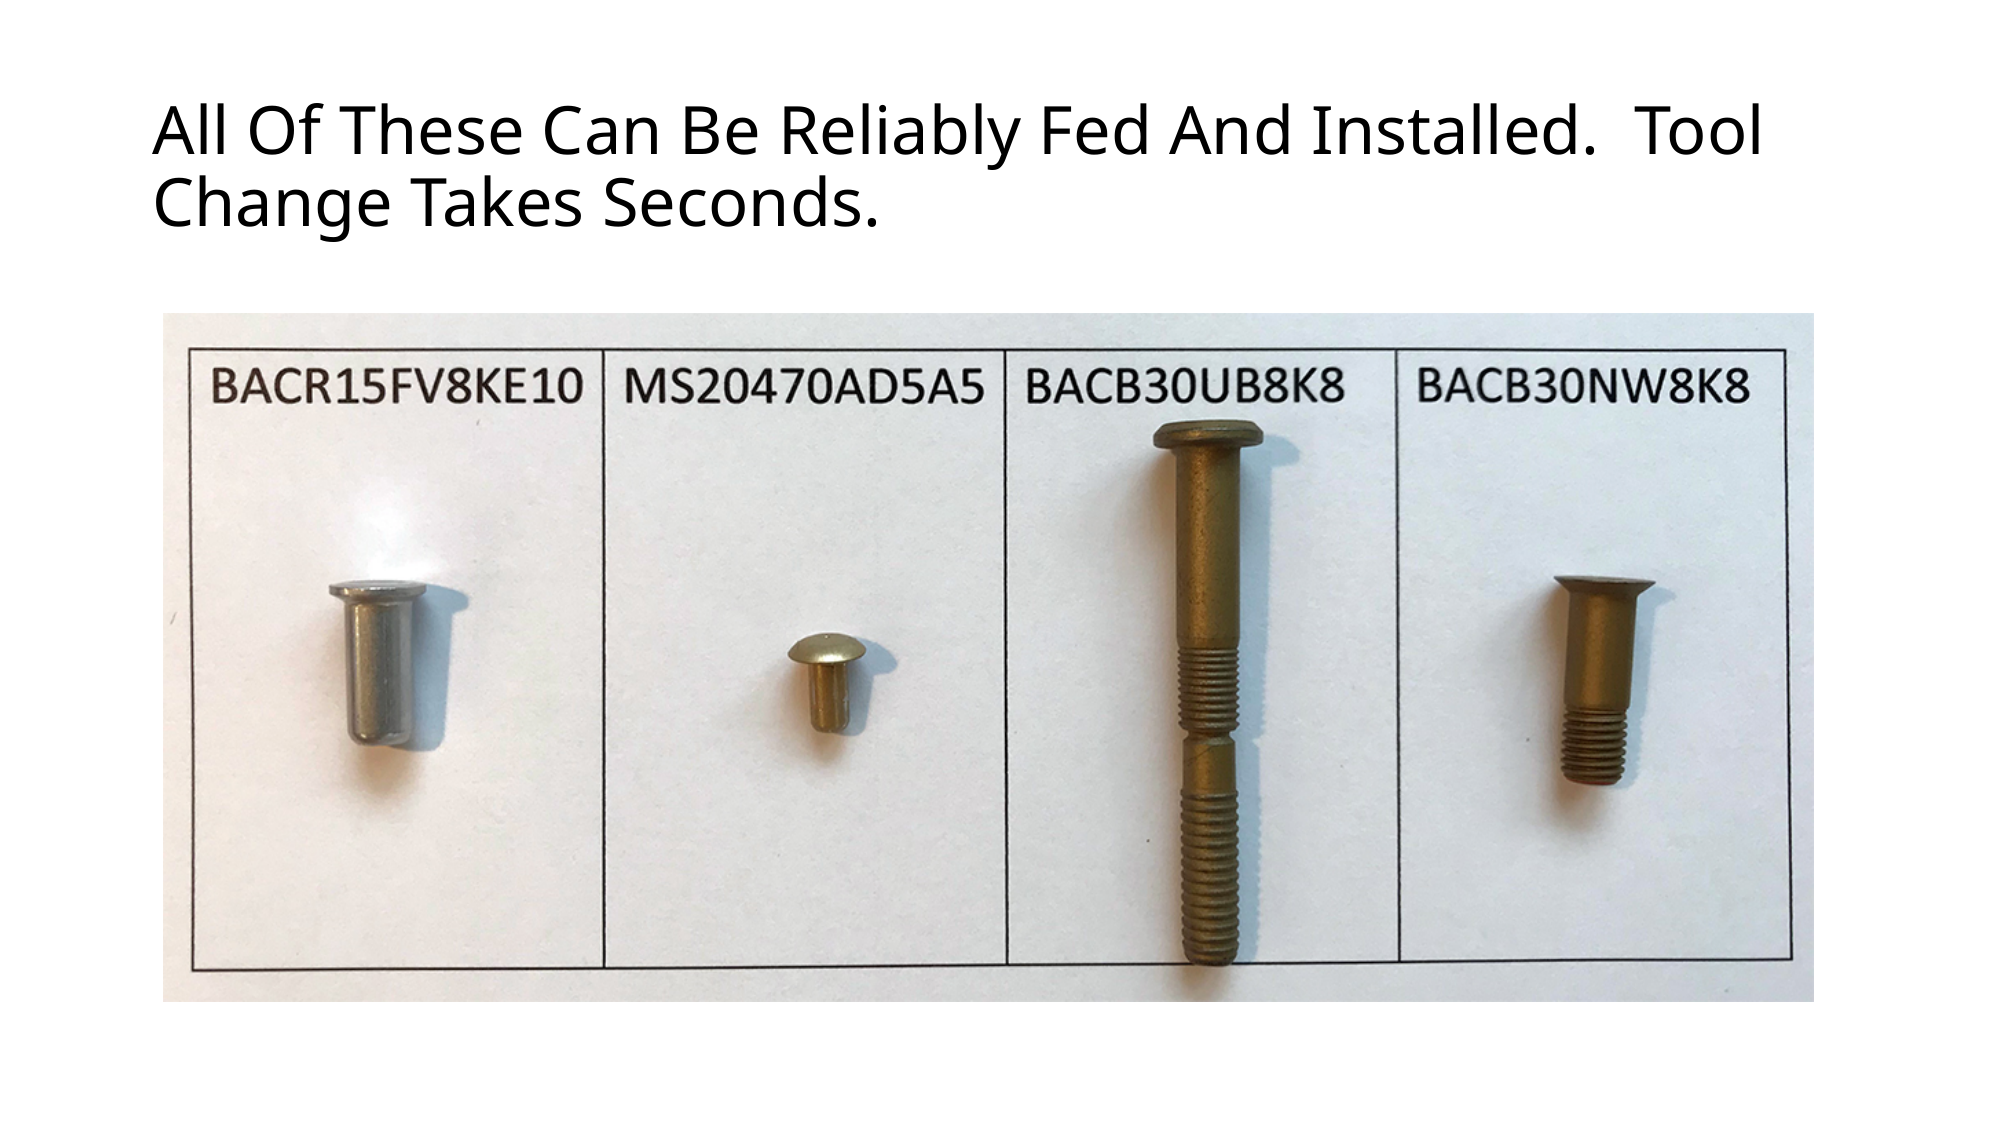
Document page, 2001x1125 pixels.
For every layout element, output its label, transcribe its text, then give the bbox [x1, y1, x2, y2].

picture [163, 313, 1814, 1002]
title All Of These Can Be Reliably Fed And Installed. Tool Change Takes Seconds. [137, 59, 1863, 278]
